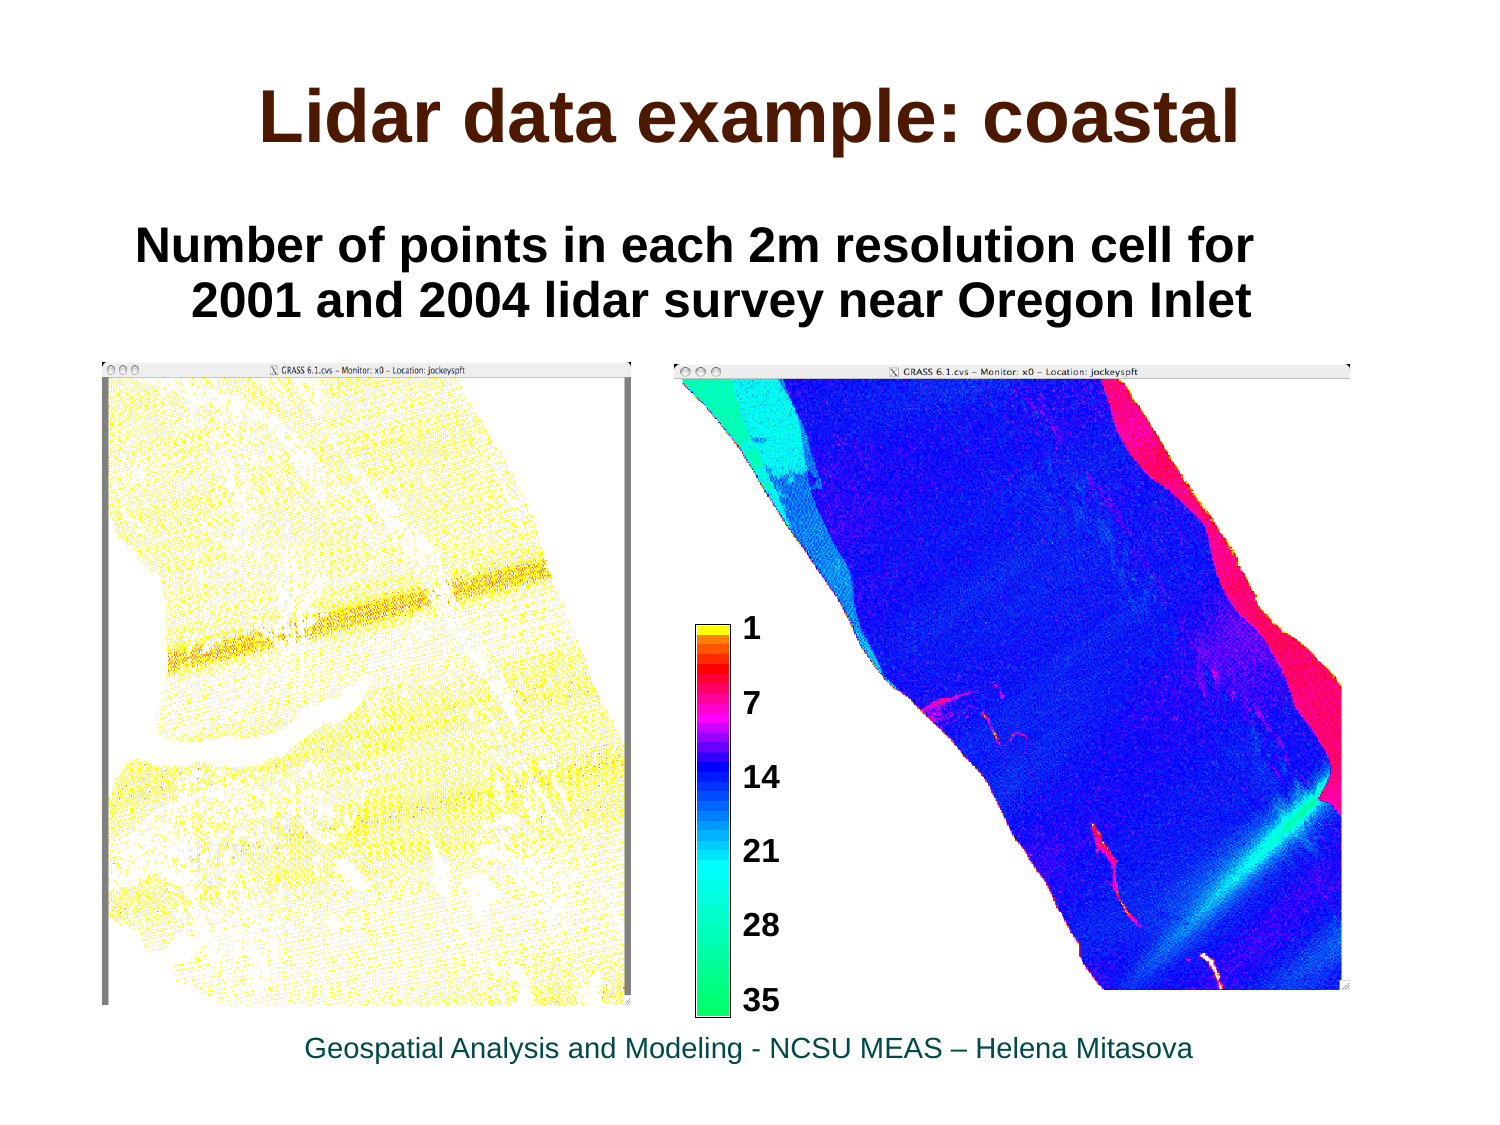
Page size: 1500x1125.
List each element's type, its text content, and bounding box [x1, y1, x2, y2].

text_box 1 7 14 21 28 35 [739, 998, 795, 1026]
picture [102, 362, 631, 1006]
footer Geospatial Analysis and Modeling - NCSU MEAS – Helena Mitasova [225, 1025, 1274, 1099]
picture [674, 363, 1351, 1023]
title Lidar data example: coastal [112, 67, 1388, 167]
list Number of points in each 2m resolution cell for 2001 and 2004 lidar survey near Oregon Inlet [120, 209, 1396, 403]
